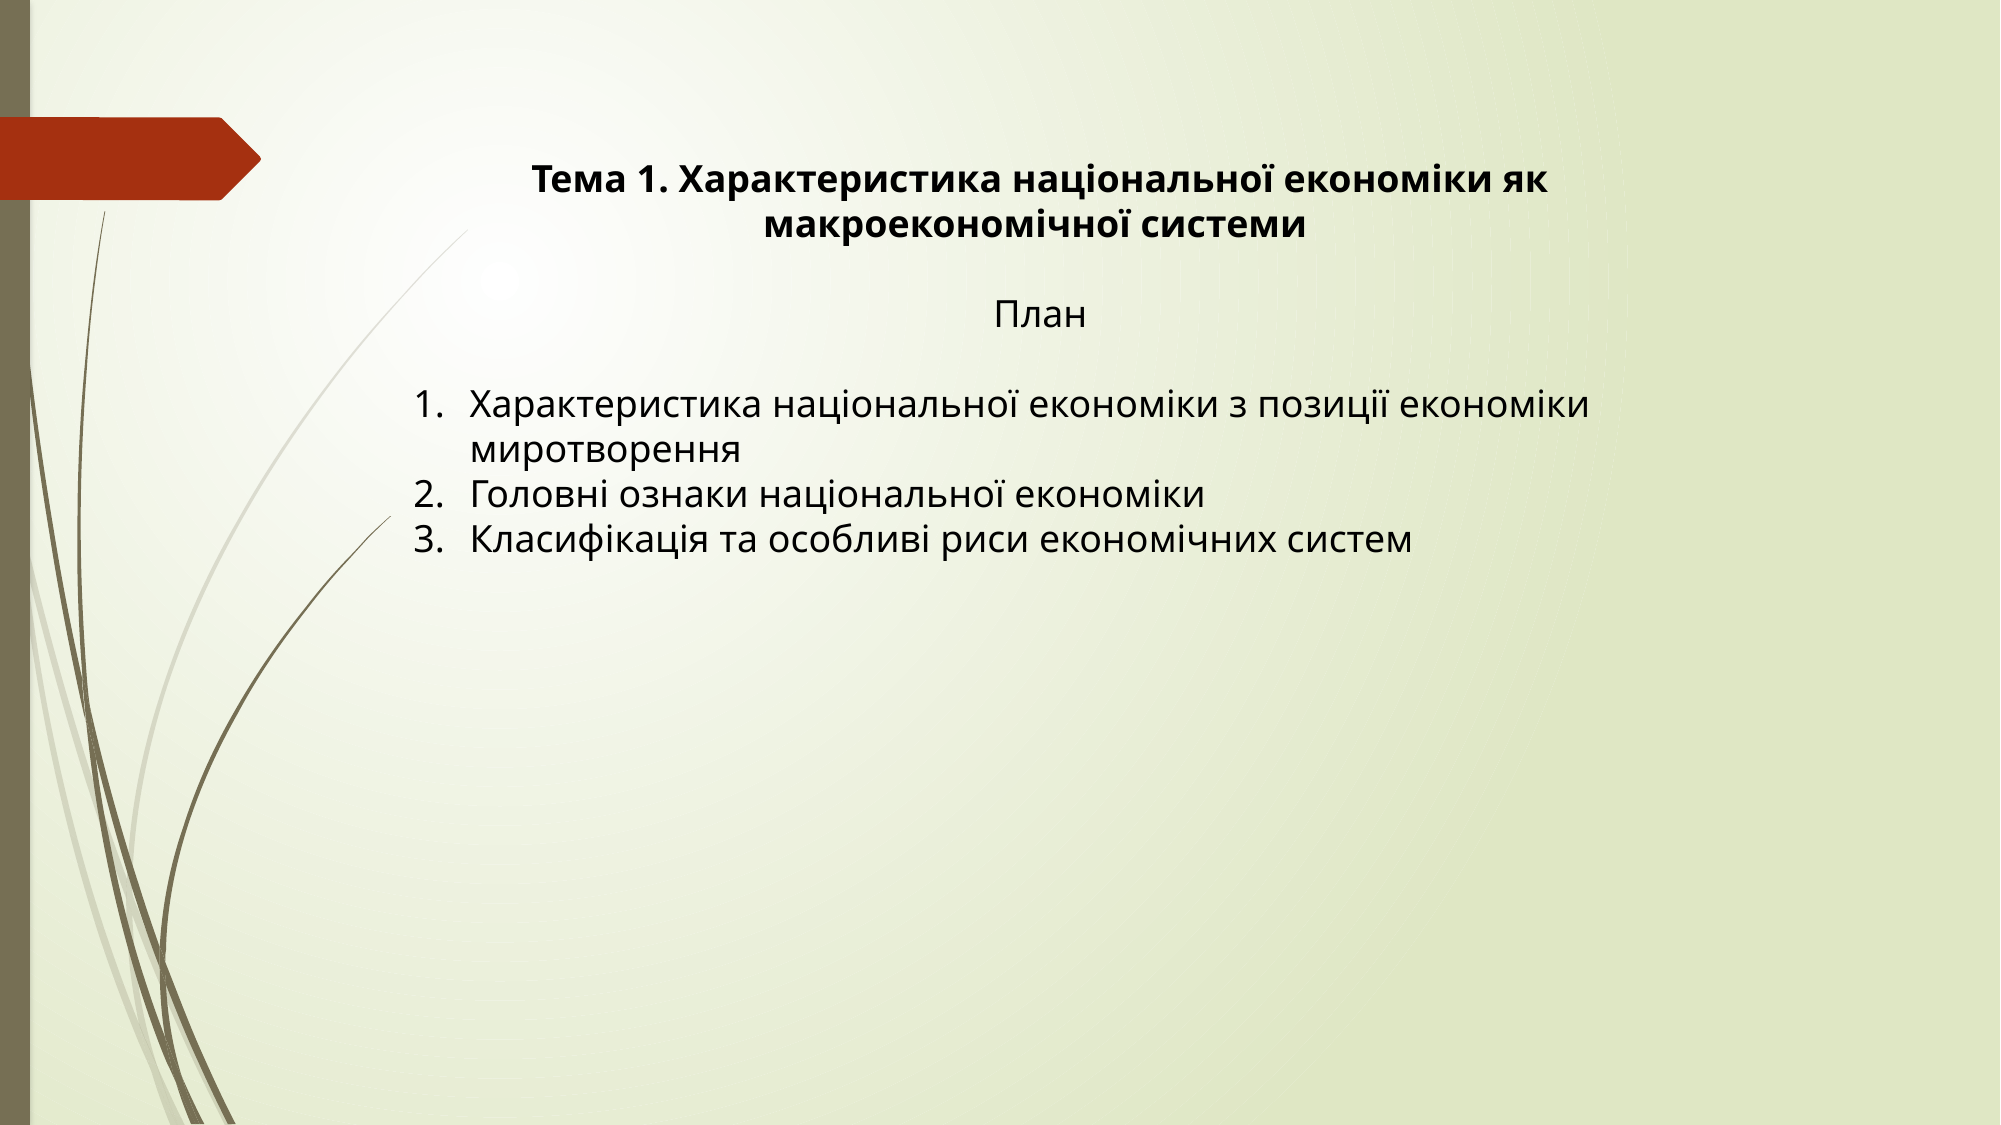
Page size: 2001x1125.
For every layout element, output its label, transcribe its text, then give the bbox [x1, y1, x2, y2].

text_box Тема 1. Характеристика національної економіки як макроекономічної системи План Характеристика національної економіки з позиції економіки миротворення Головні ознаки національної економіки Класифікація та особливі риси економічних систем [398, 147, 1683, 568]
